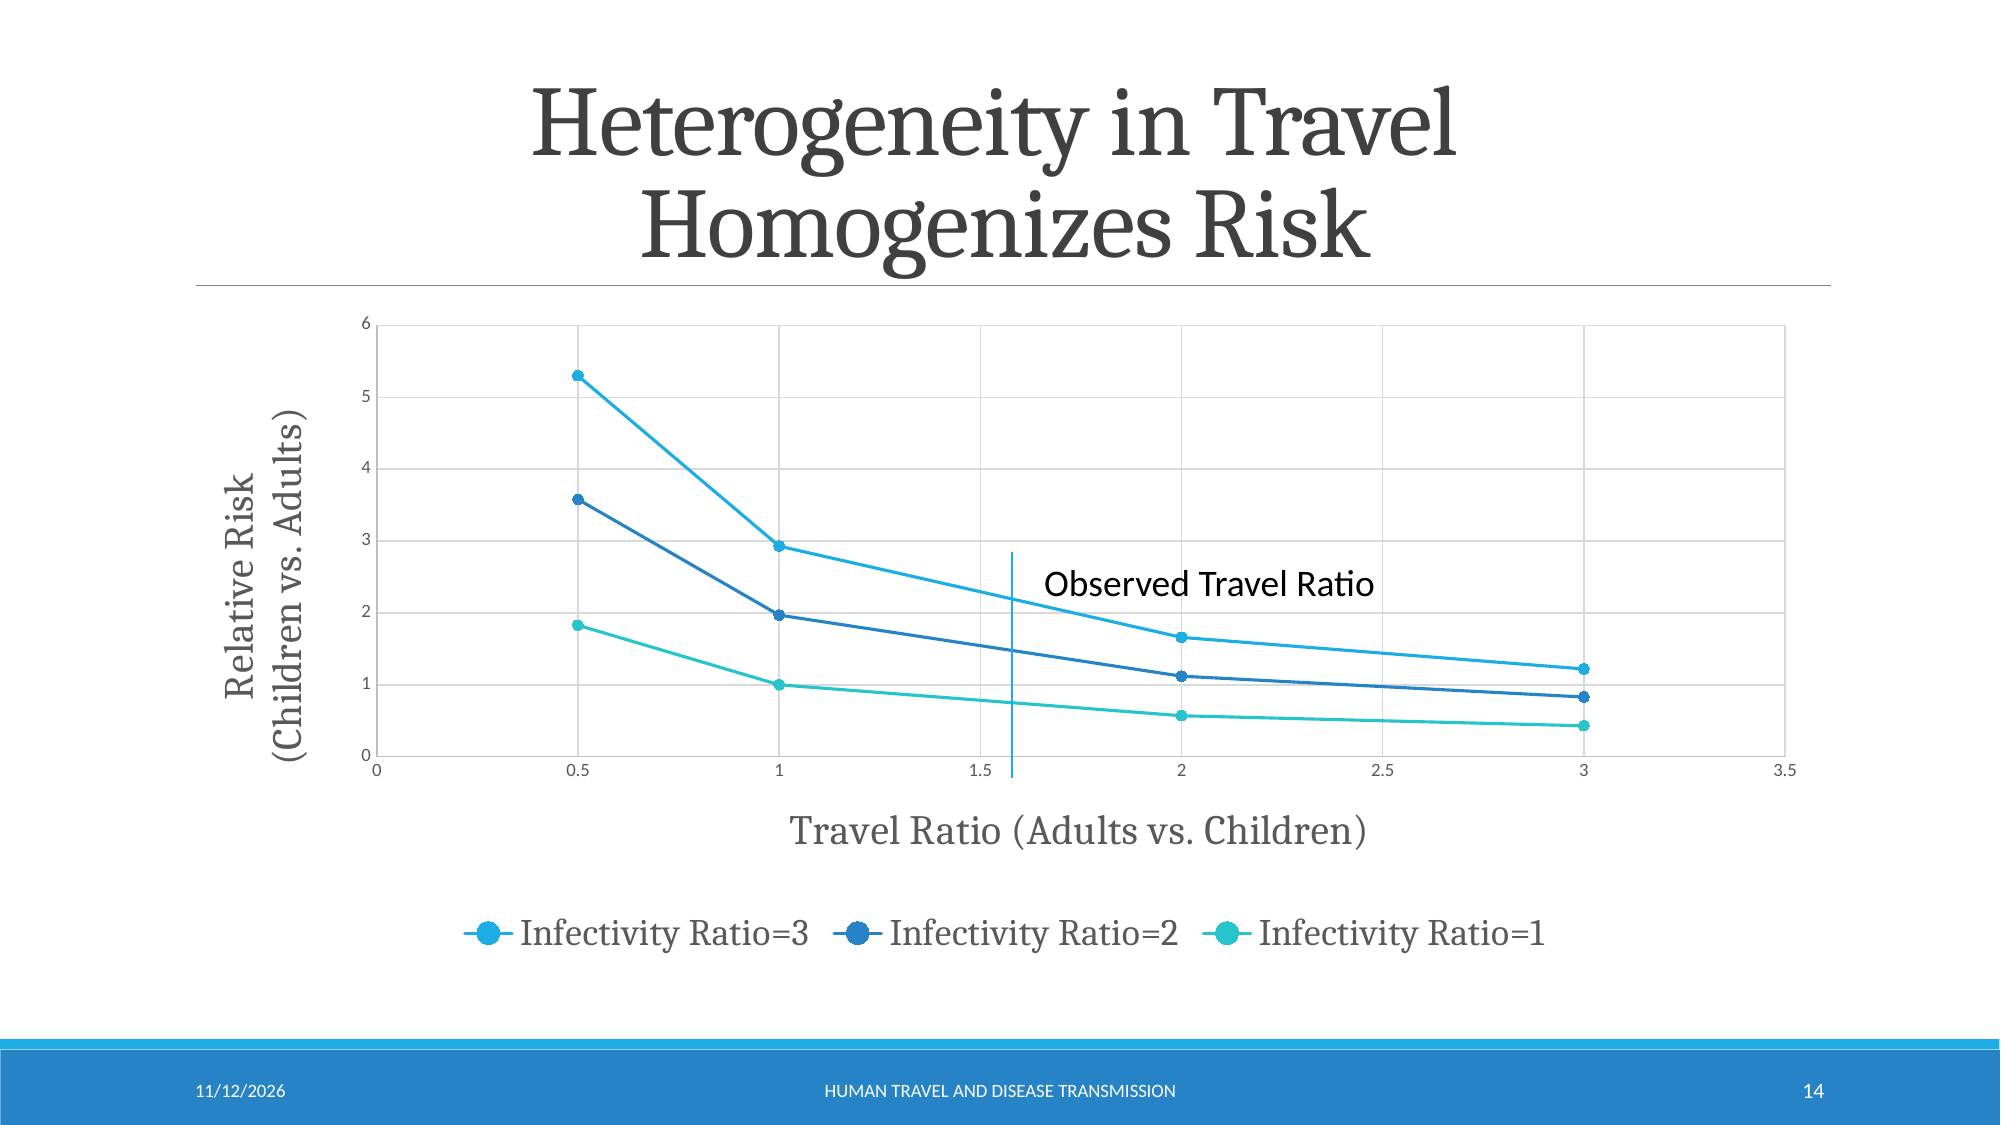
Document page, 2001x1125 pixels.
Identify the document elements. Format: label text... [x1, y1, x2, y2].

title Heterogeneity in Travel Homogenizes Risk [180, 47, 1830, 285]
slide_number 14 [1624, 1059, 1840, 1120]
footer Human TRAVEL and Disease Transmission [604, 1059, 1396, 1120]
chart [179, 302, 1831, 964]
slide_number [180, 1059, 586, 1120]
